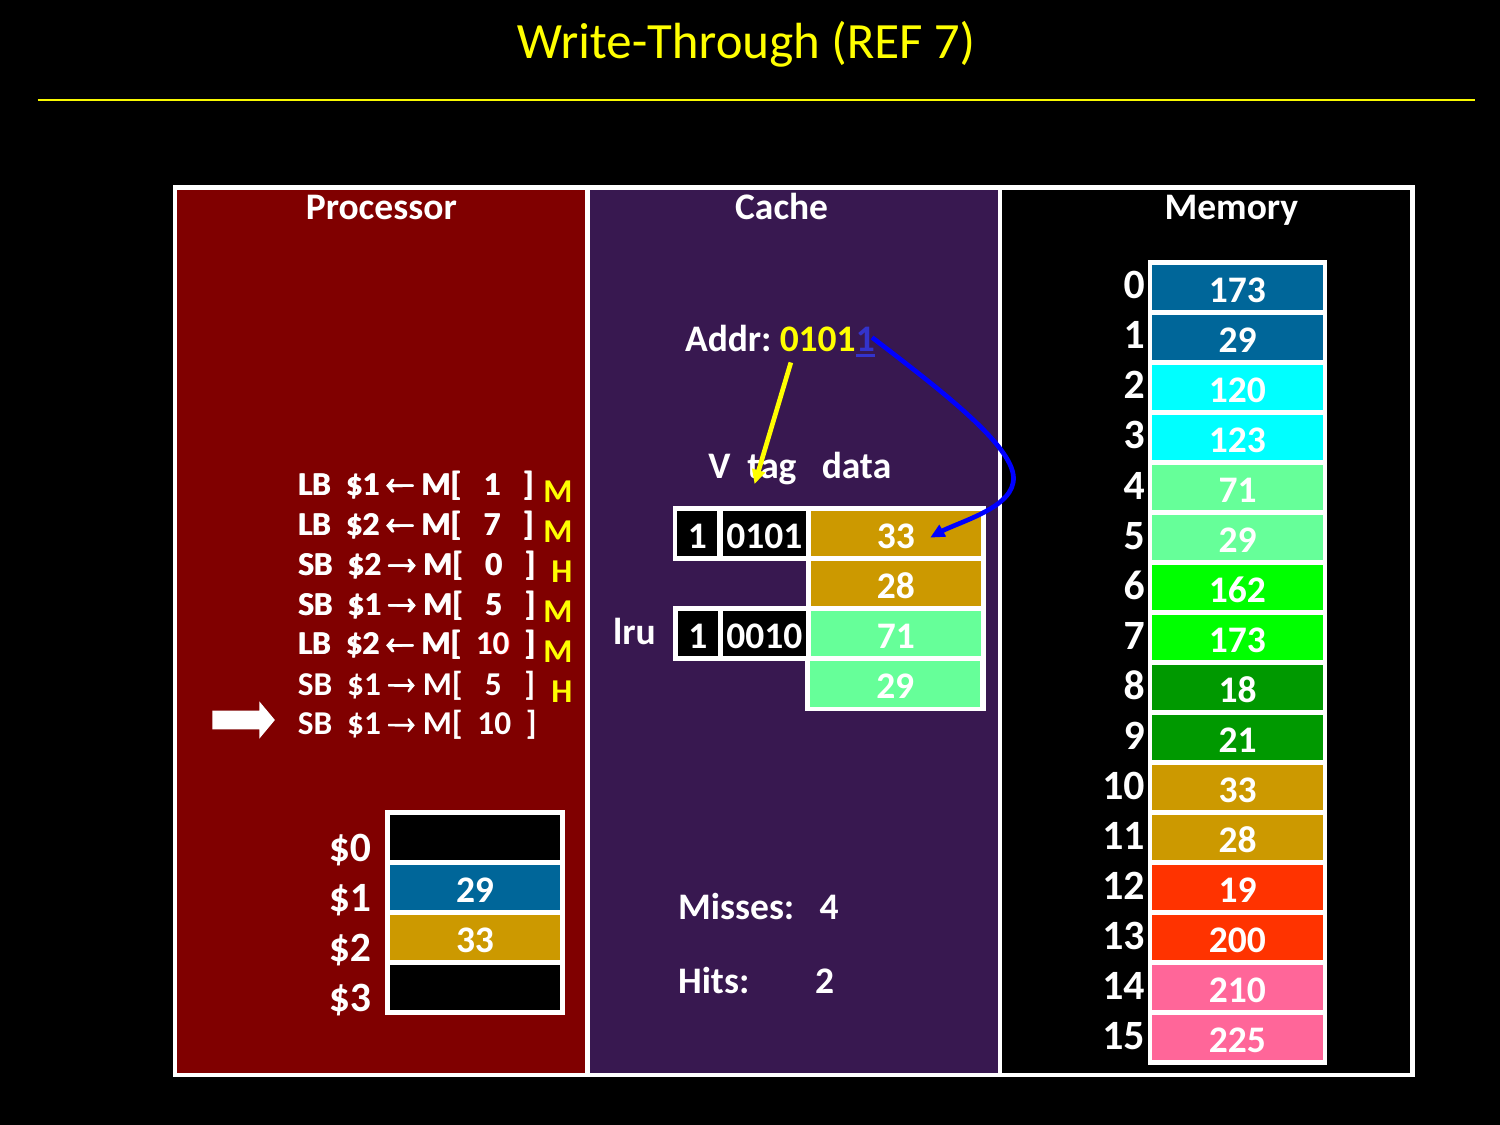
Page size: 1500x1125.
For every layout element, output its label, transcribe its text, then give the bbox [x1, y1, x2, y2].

text_box 28 [1149, 812, 1325, 863]
text_box 173 [1149, 612, 1325, 663]
text_box [872, 337, 1014, 538]
text_box Addr: 01011 [670, 306, 890, 367]
text_box 210 [1160, 963, 1325, 1012]
text_box 18 [1160, 663, 1325, 712]
text_box V tag data [649, 433, 917, 493]
text_box 28 [808, 558, 984, 609]
text_box 33 [808, 508, 984, 558]
text_box Misses: 4 Hits: 2 [663, 874, 854, 1015]
text_box 173 [1149, 262, 1325, 313]
text_box 33 [387, 912, 563, 963]
title Write-Through (REF 7) [108, 0, 1384, 77]
text_box 29 [387, 862, 563, 912]
text_box 29 [807, 658, 983, 709]
text_box 33 [1160, 763, 1325, 812]
text_box 19 [1160, 863, 1325, 912]
text_box lru [598, 599, 671, 660]
text_box [999, 187, 1413, 1075]
text_box [588, 187, 999, 1075]
text_box 1 [674, 508, 720, 559]
text_box [387, 963, 563, 1013]
text_box 29 [1149, 512, 1325, 563]
text_box Processor [291, 174, 473, 235]
text_box 0010 [721, 608, 808, 659]
text_box 200 [1149, 912, 1325, 963]
text_box M M H M M H [528, 461, 587, 796]
text_box 120 [1149, 362, 1325, 413]
text_box $0 $1 $2 $3 [313, 812, 387, 1028]
text_box [174, 187, 588, 1075]
text_box LB $1  M[ 1 ] LB $2  M[ 7 ] SB $2  M[ 0 ] SB $1  M[ 5 ] LB $2  M[ 10 ] SB $1  M[ 5 ] SB $1  M[ 10 ] [283, 454, 552, 749]
text_box 0 1 2 3 4 5 6 7 8 9 10 11 12 13 14 15 [1087, 249, 1160, 1065]
text_box 225 [1149, 1012, 1325, 1063]
text_box 162 [1160, 563, 1325, 612]
text_box 123 [1160, 413, 1325, 462]
text_box [387, 812, 563, 862]
text_box Cache [720, 174, 844, 235]
text_box [212, 701, 275, 739]
text_box 1 [675, 608, 721, 659]
text_box [752, 362, 791, 484]
text_box 71 [808, 609, 984, 659]
text_box 71 [1149, 462, 1325, 512]
text_box 0101 [720, 508, 808, 559]
text_box 29 [1160, 313, 1325, 362]
text_box Memory [1149, 174, 1314, 235]
text_box 21 [1149, 712, 1325, 763]
